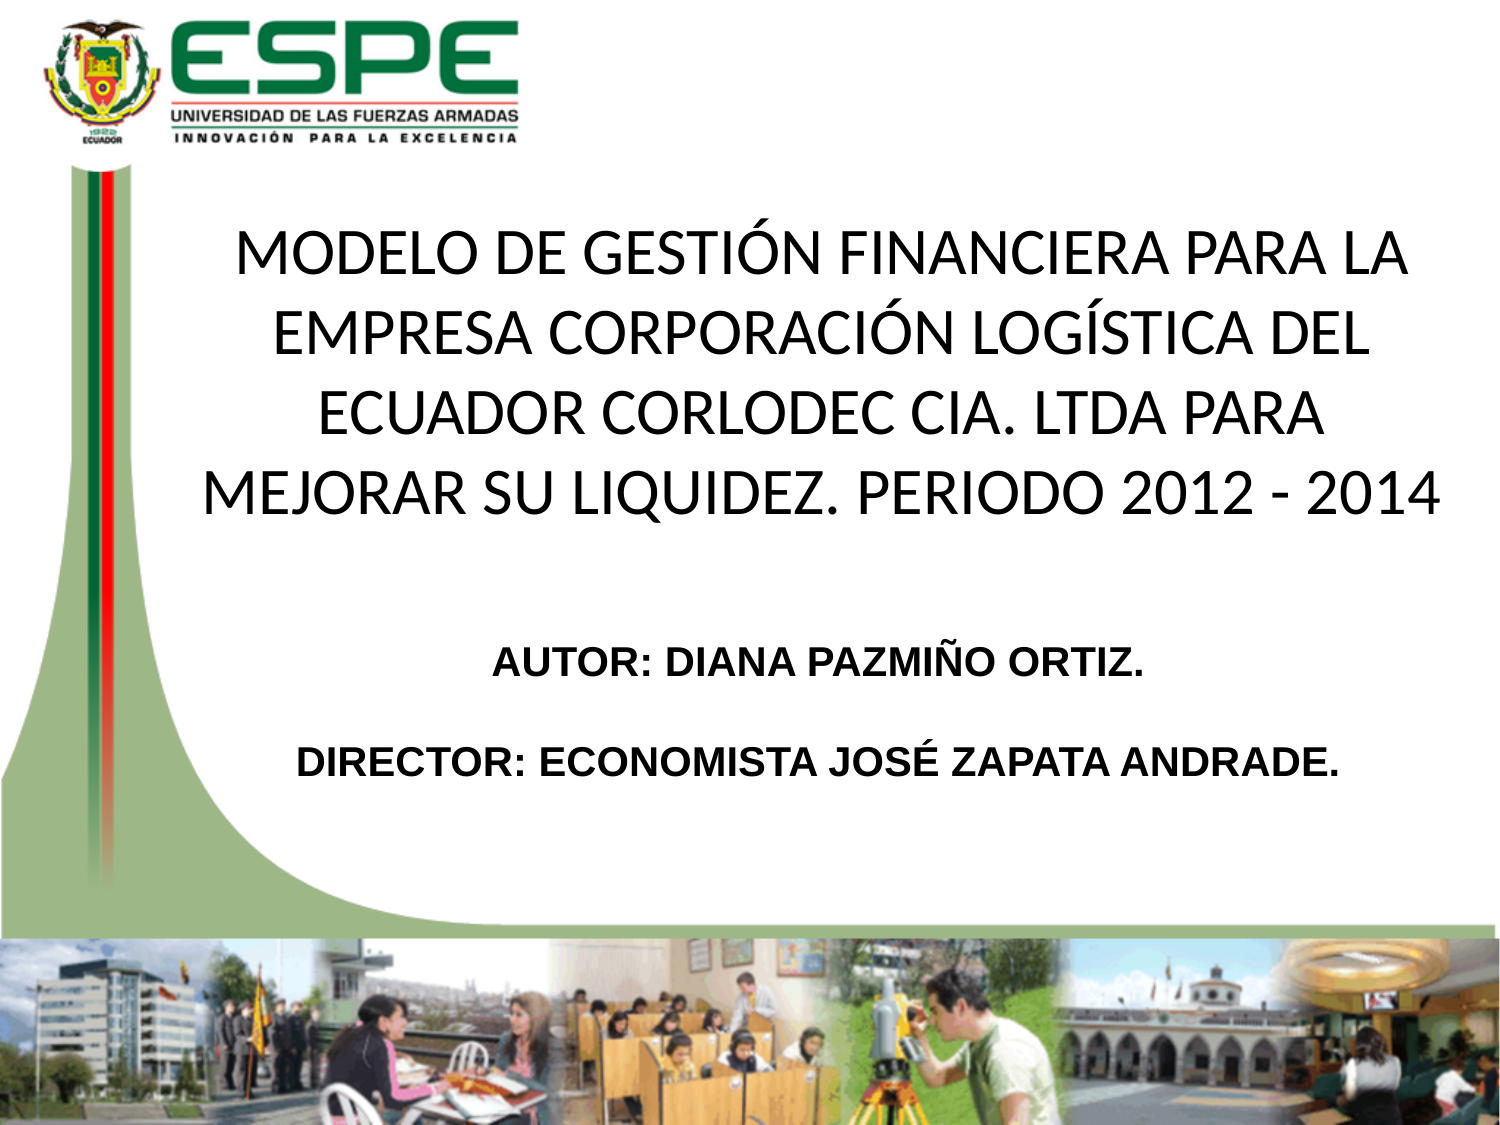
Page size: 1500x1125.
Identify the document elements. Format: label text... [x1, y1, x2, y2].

picture [0, 0, 1500, 1125]
title AUTOR: DIANA PAZMIÑO ORTIZ. DIRECTOR: ECONOMISTA JOSÉ ZAPATA ANDRADE. [180, 563, 1456, 907]
text_box MODELO DE GESTIÓN FINANCIERA PARA LA EMPRESA CORPORACIÓN LOGÍSTICA DEL ECUADOR CORLODEC CIA. LTDA PARA MEJORAR SU LIQUIDEZ. PERIODO 2012 - 2014 [184, 196, 1460, 539]
